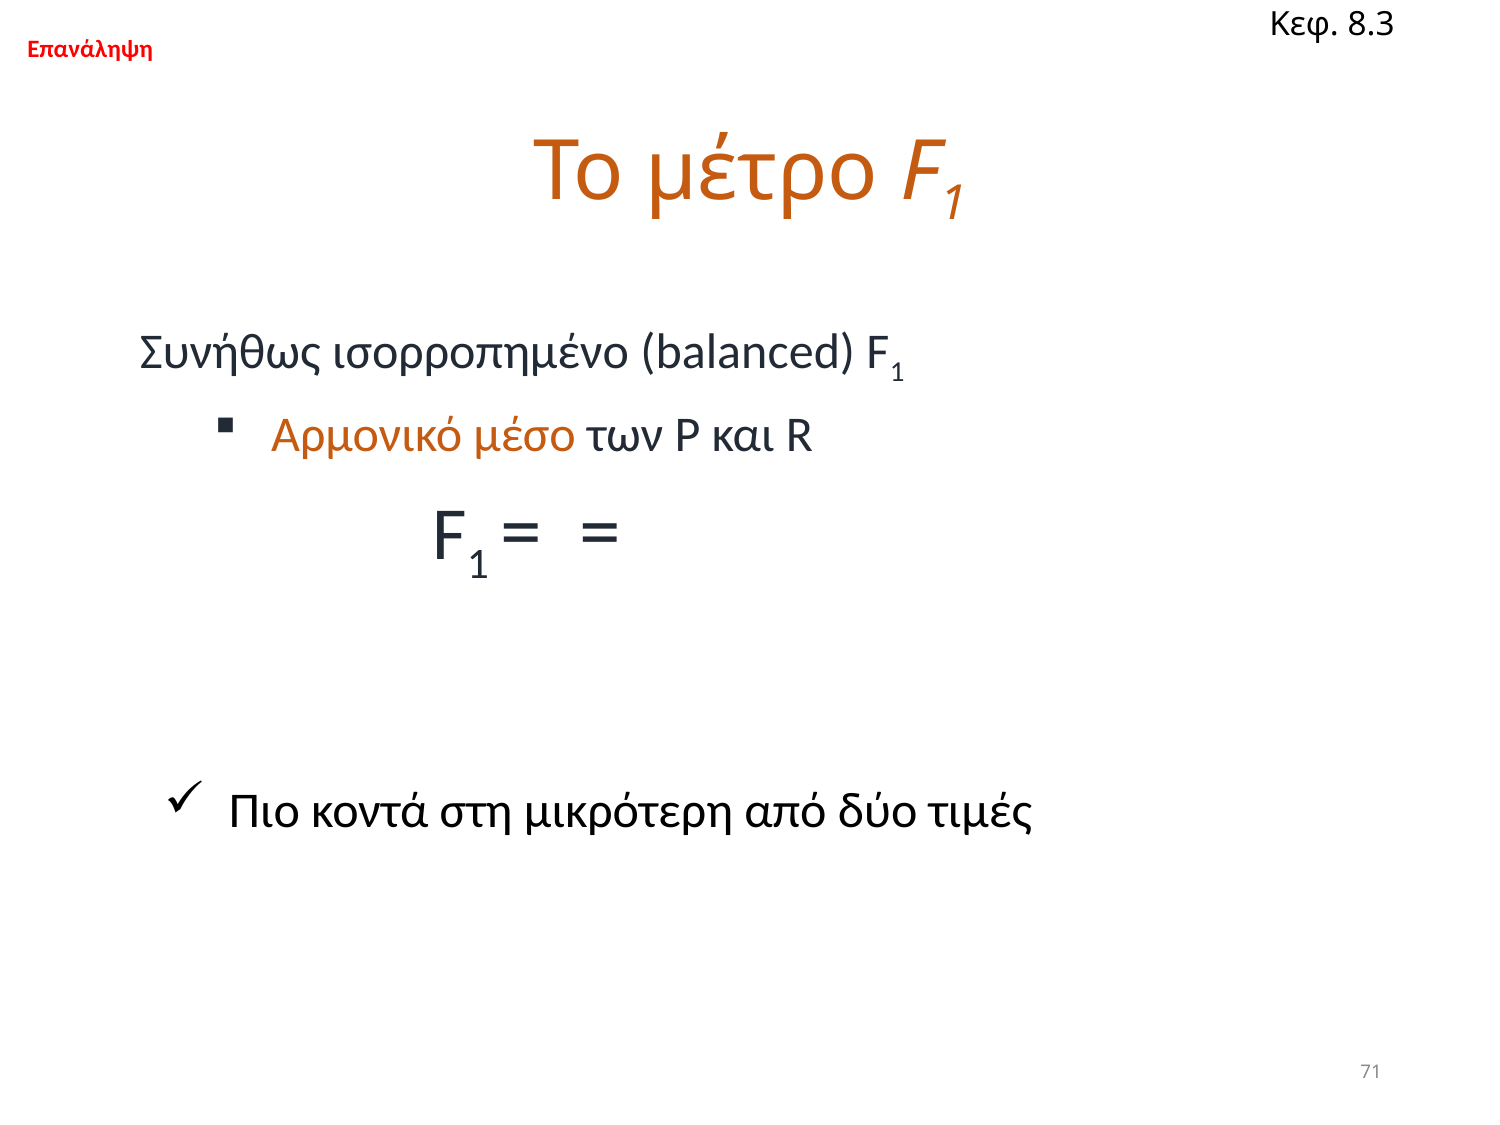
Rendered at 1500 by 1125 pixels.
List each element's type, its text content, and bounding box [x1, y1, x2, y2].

text_box Πιο κοντά στη μικρότερη από δύο τιμές [150, 770, 1075, 846]
text_box Κεφ. 8.3 [1254, 0, 1410, 50]
text_box Επανάληψη [12, 25, 338, 70]
title Το μέτρο F1 [103, 59, 1397, 278]
slide_number 71 [1059, 1042, 1397, 1103]
